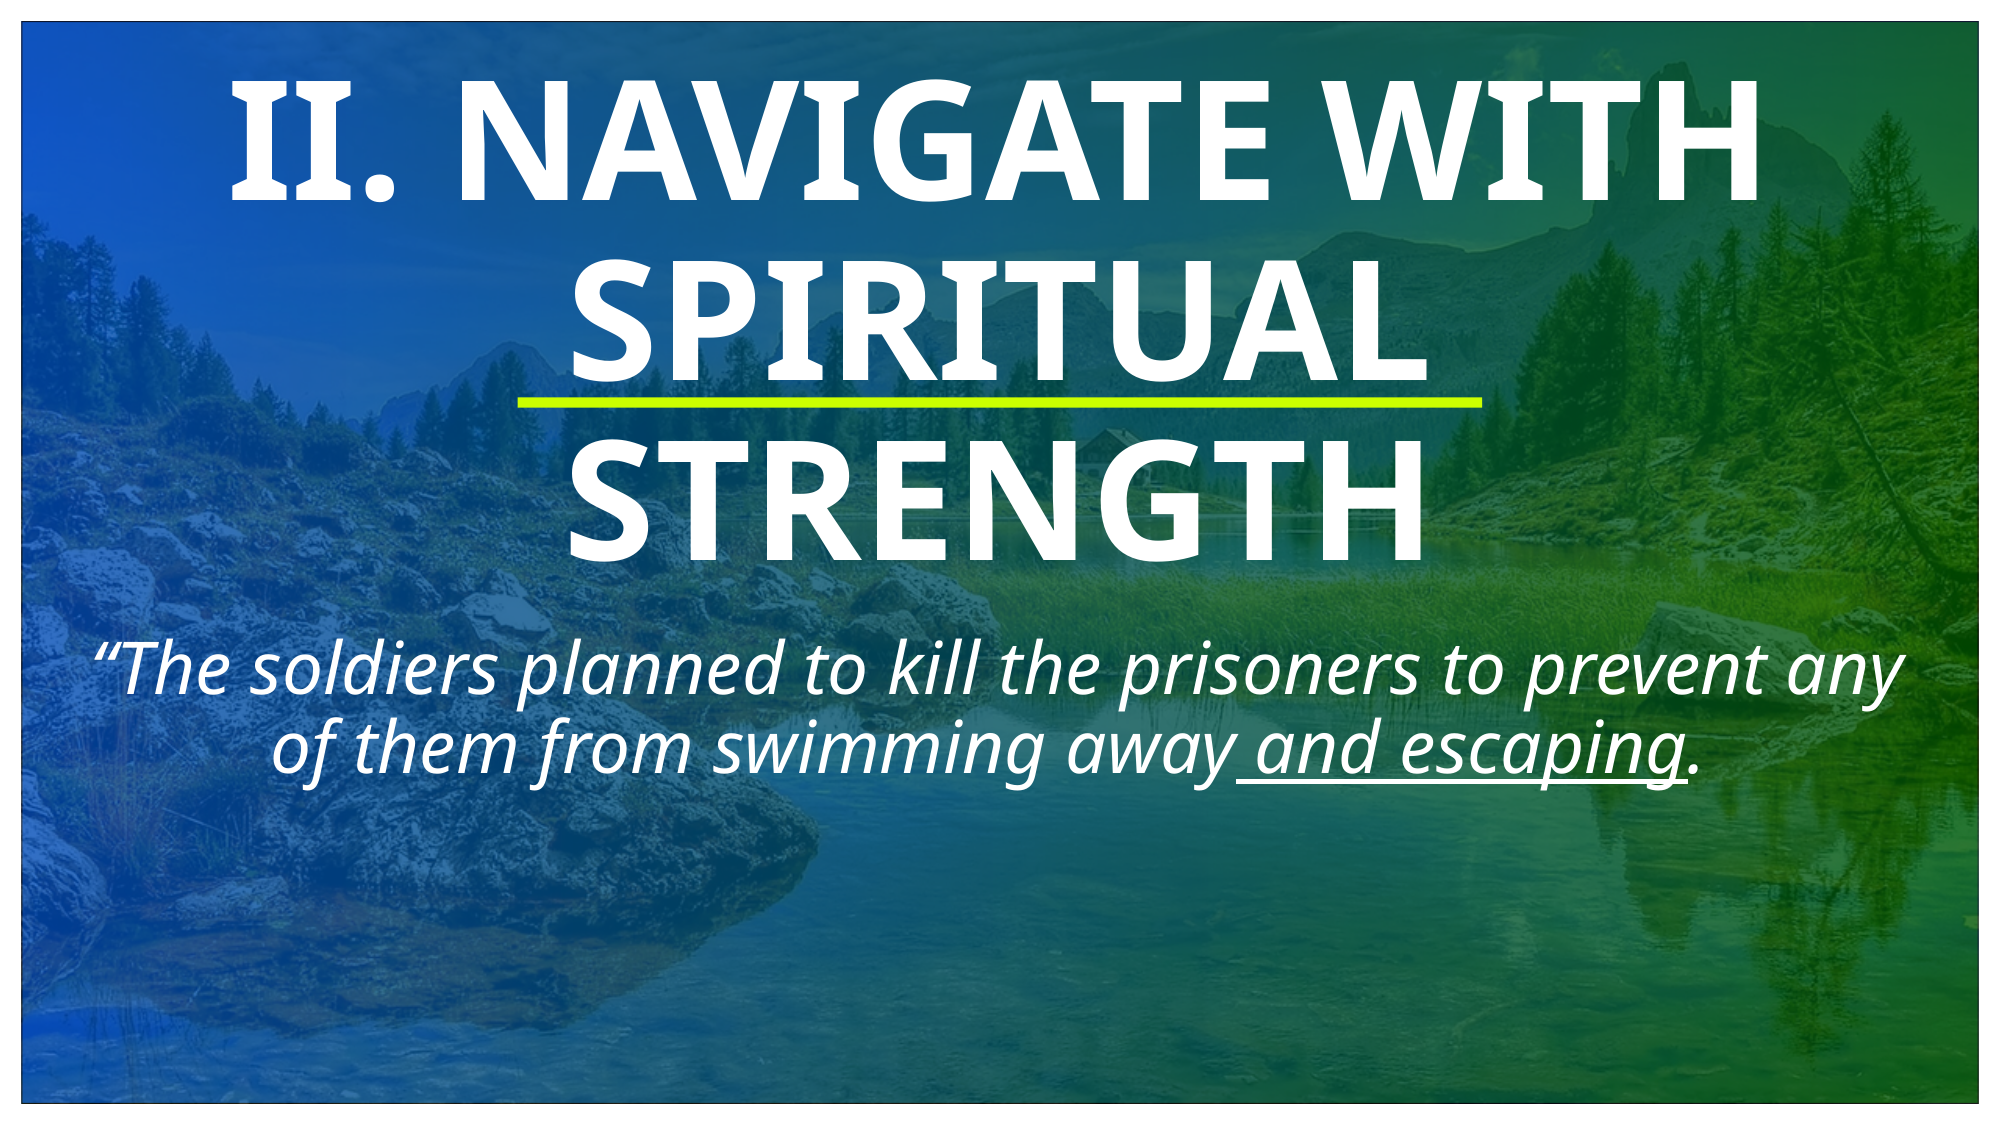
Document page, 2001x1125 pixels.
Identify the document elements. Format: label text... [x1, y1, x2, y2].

title II. NAVIGATE WITH SPIRITUAL STRENGTH [171, 202, 1829, 451]
list “The soldiers planned to kill the prisoners to prevent any of them from swimming away and escaping. [36, 624, 1959, 724]
picture [21, 21, 1979, 1104]
